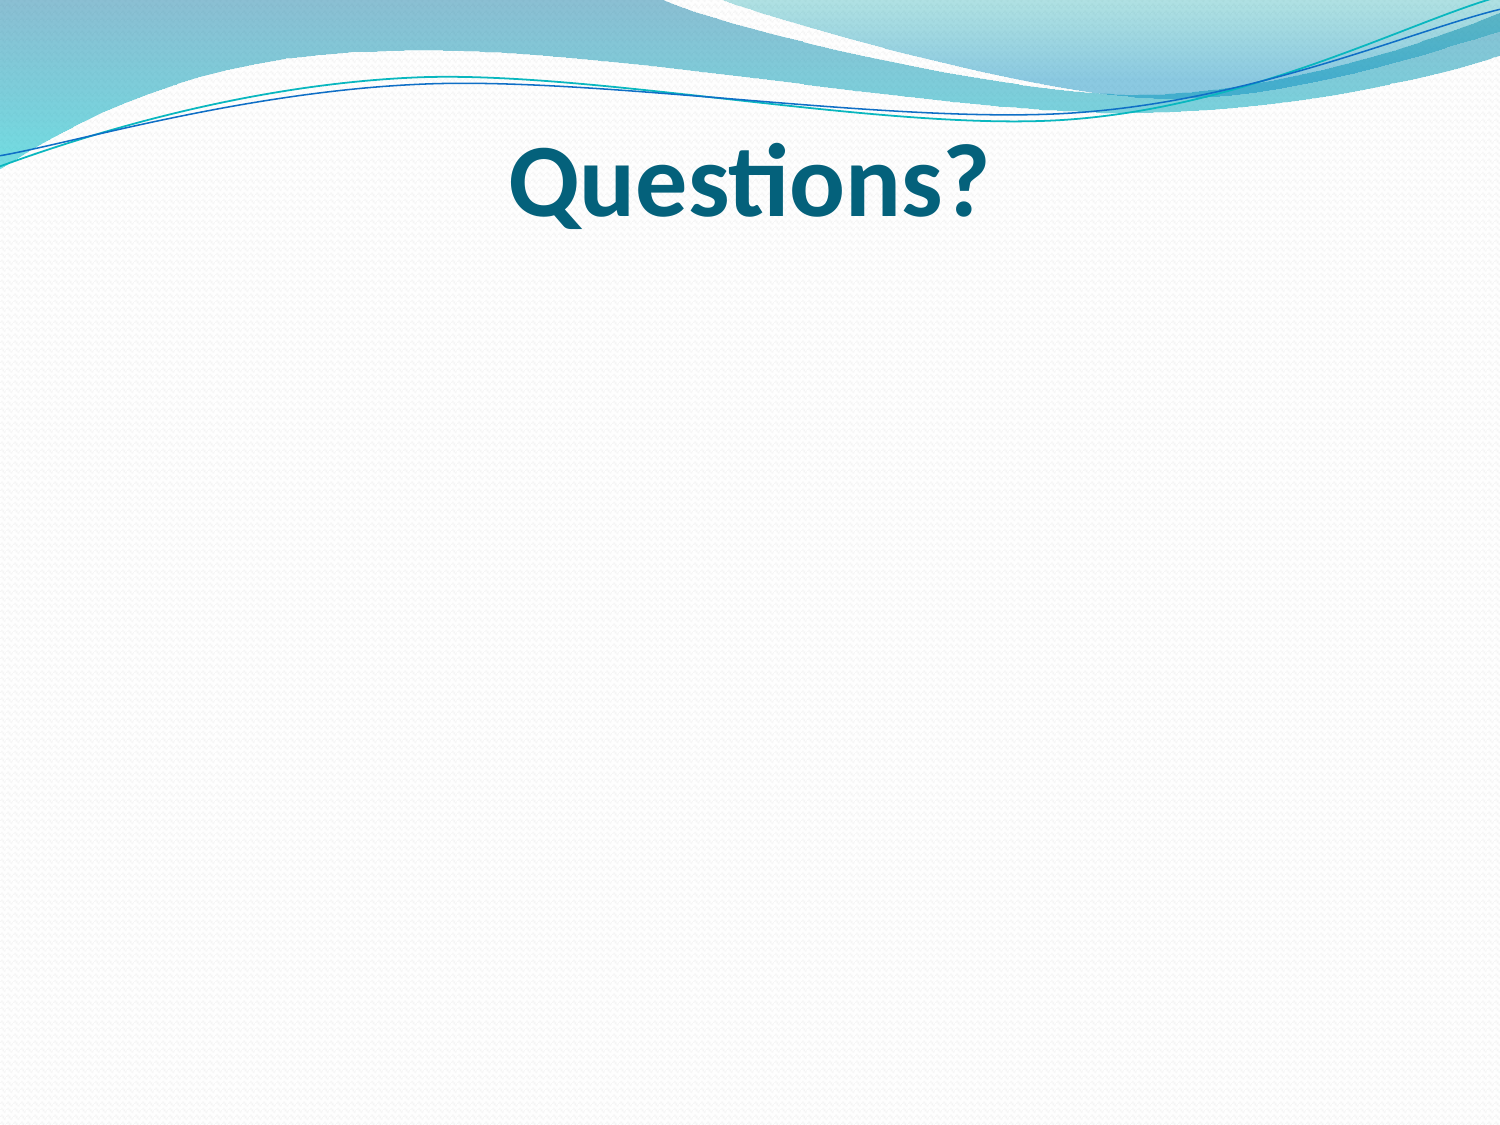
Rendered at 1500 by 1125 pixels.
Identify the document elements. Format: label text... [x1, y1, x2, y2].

title Questions? [75, 50, 1425, 238]
